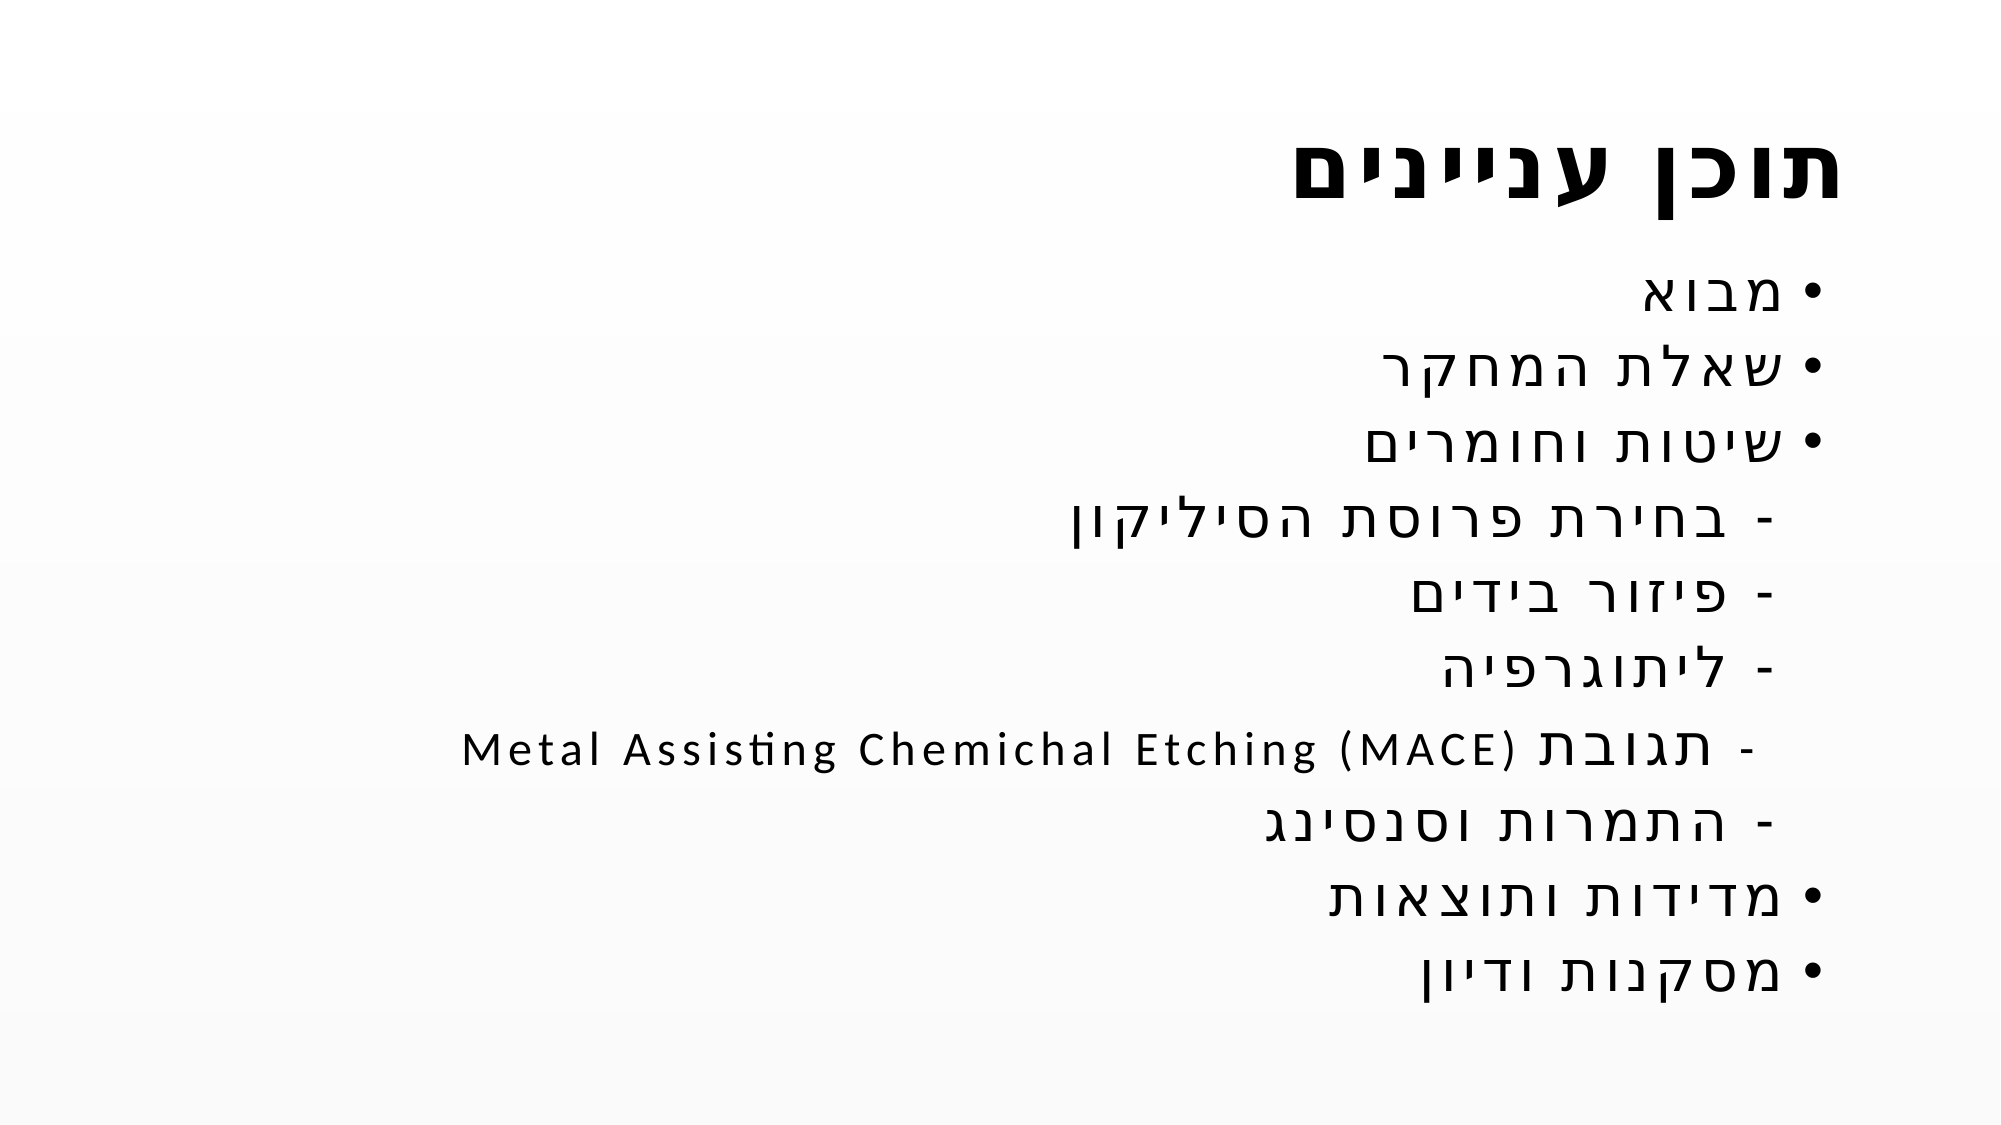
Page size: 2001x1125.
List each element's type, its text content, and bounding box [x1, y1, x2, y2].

title תוכן עניינים [137, 59, 1863, 278]
list מבוא שאלת המחקר שיטות וחומרים - בחירת פרוסת הסיליקון - פיזור בידים - ליתוגרפיה - תגובת Metal Assisting Chemichal Etching (MACE) - התמרות וסנסינג מדידות ותוצאות מסקנות ודיון [137, 255, 1832, 1014]
